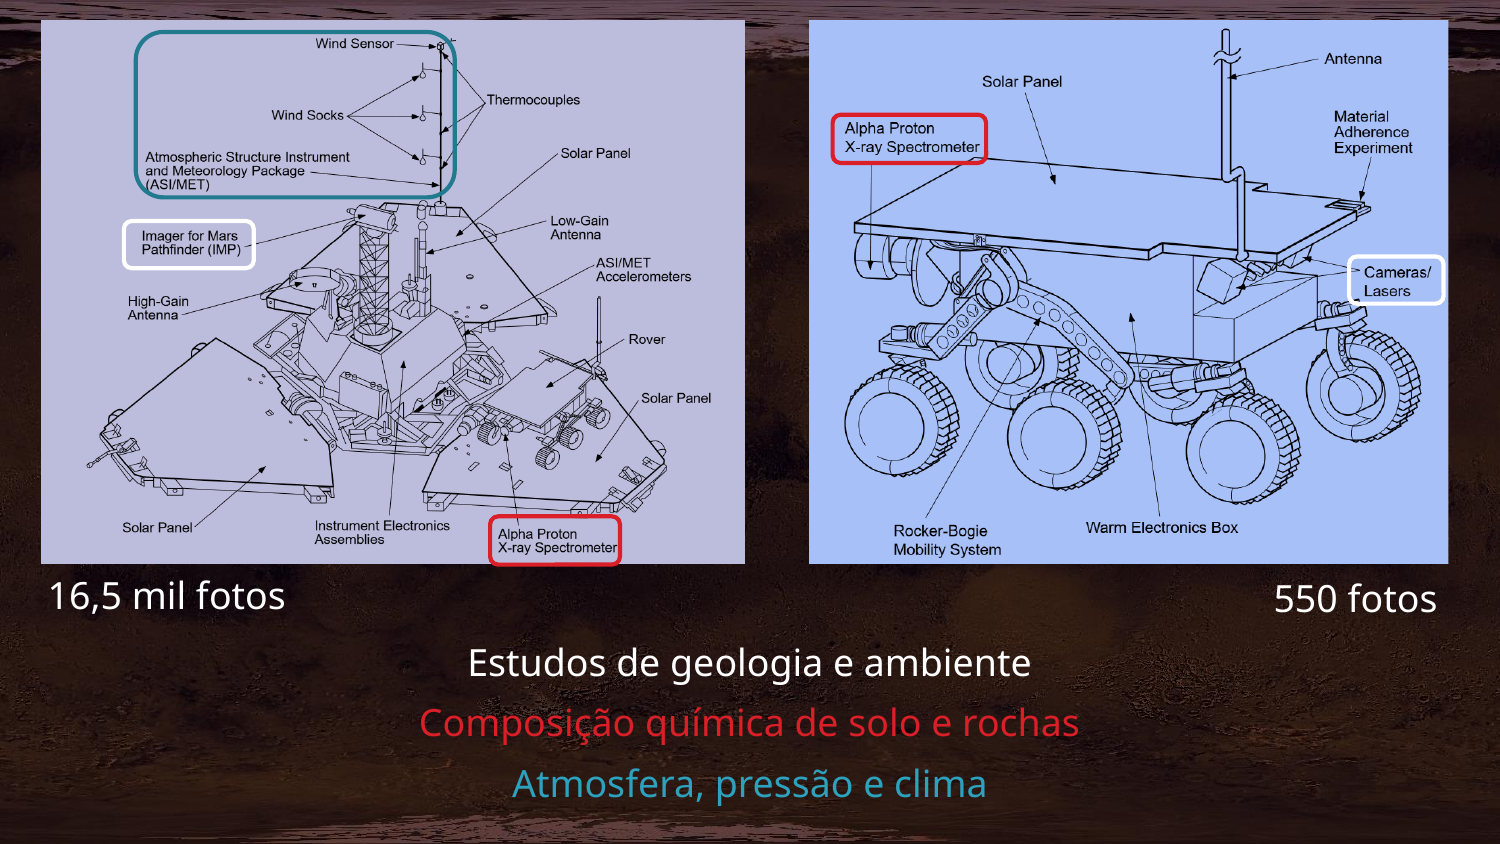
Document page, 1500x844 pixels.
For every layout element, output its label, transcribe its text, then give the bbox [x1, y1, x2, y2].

text_box Estudos de geologia e ambiente [452, 631, 1048, 692]
text_box 16,5 mil fotos [33, 564, 302, 625]
text_box Composição química de solo e rochas [404, 691, 1096, 752]
picture [0, 0, 1500, 844]
text_box Atmosfera, pressão e clima [497, 752, 1003, 813]
text_box 550 fotos [1258, 567, 1453, 628]
